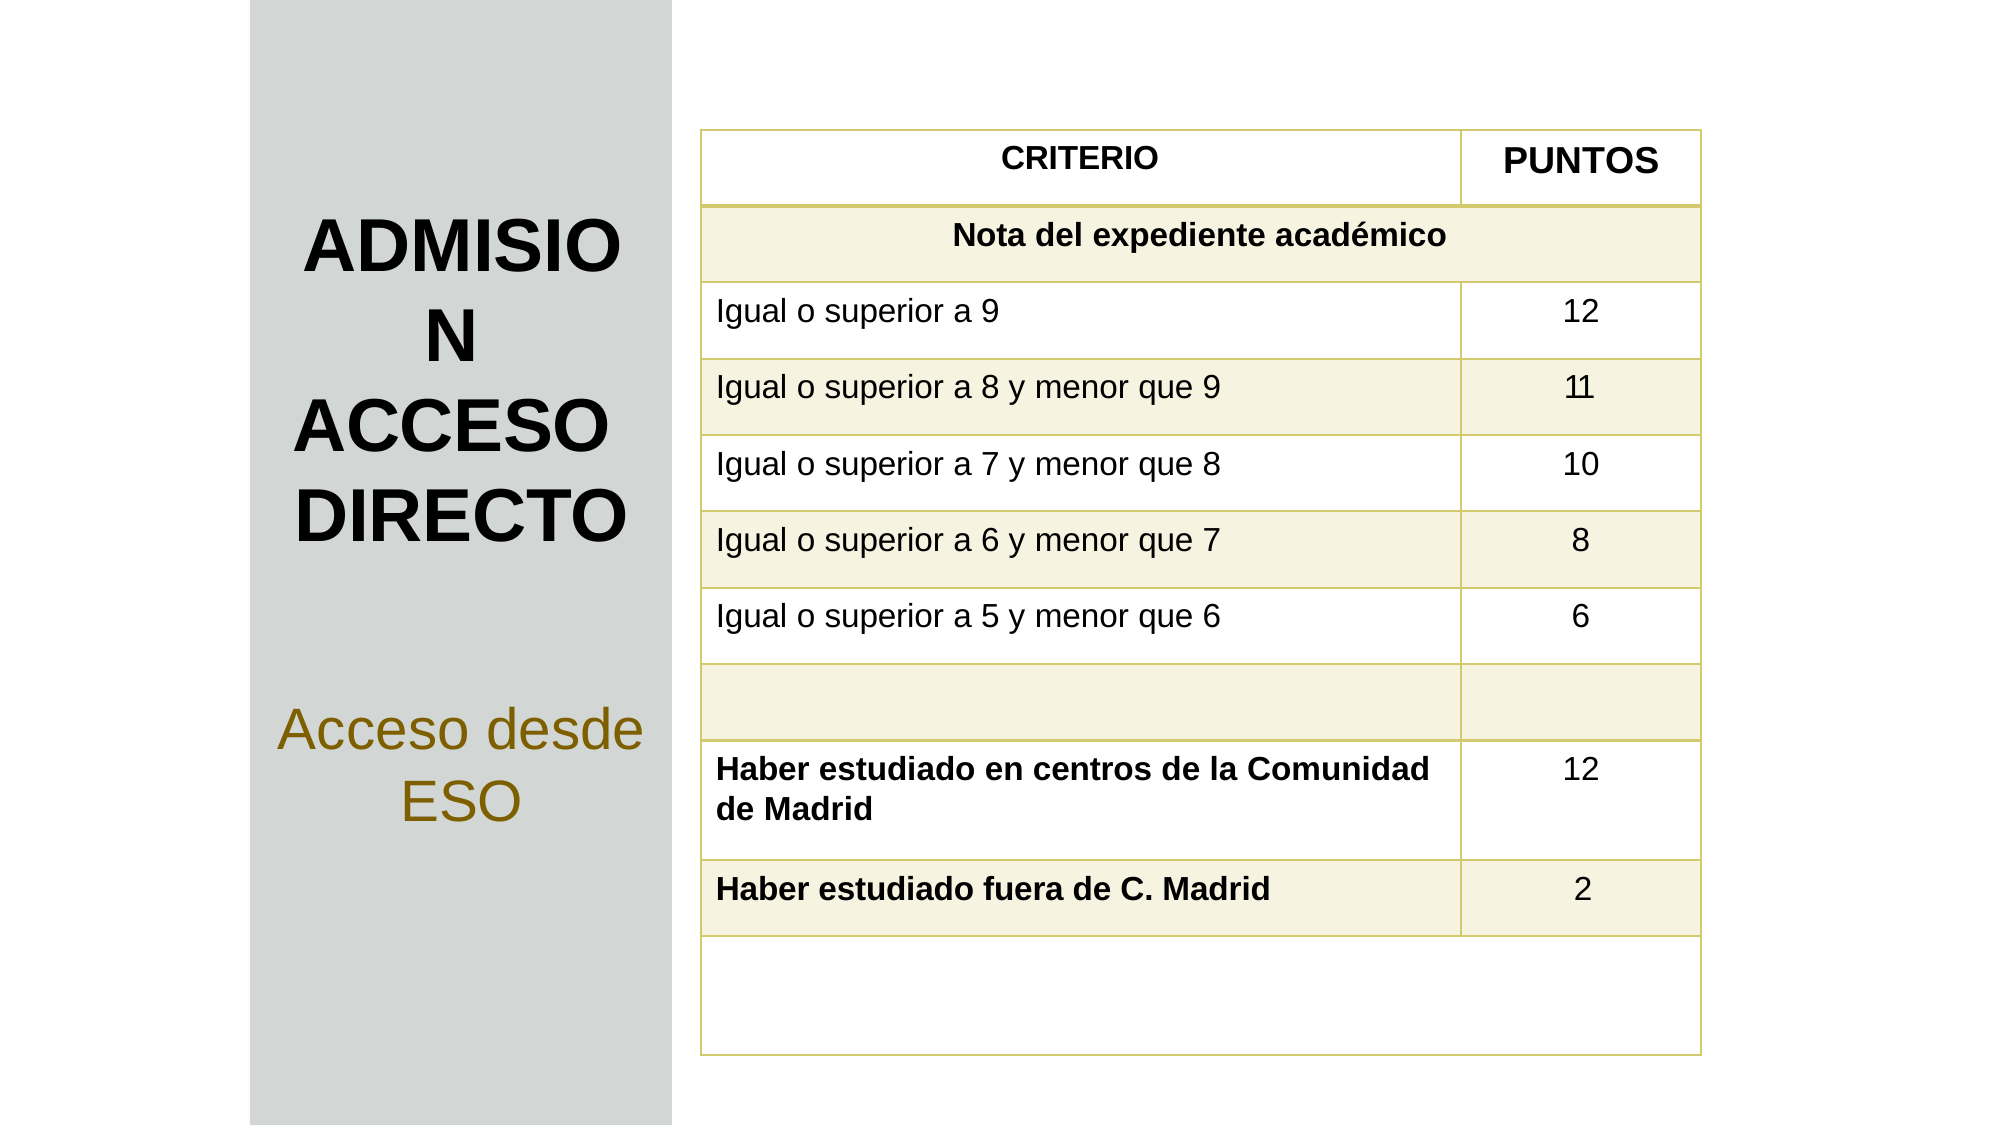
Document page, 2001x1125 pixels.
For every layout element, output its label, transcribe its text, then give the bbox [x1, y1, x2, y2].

title ADMISION ACCESO DIRECTO [272, 194, 650, 557]
text_box [249, 0, 672, 1125]
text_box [699, 128, 1702, 1057]
text_box Acceso desde ESO [275, 688, 647, 833]
